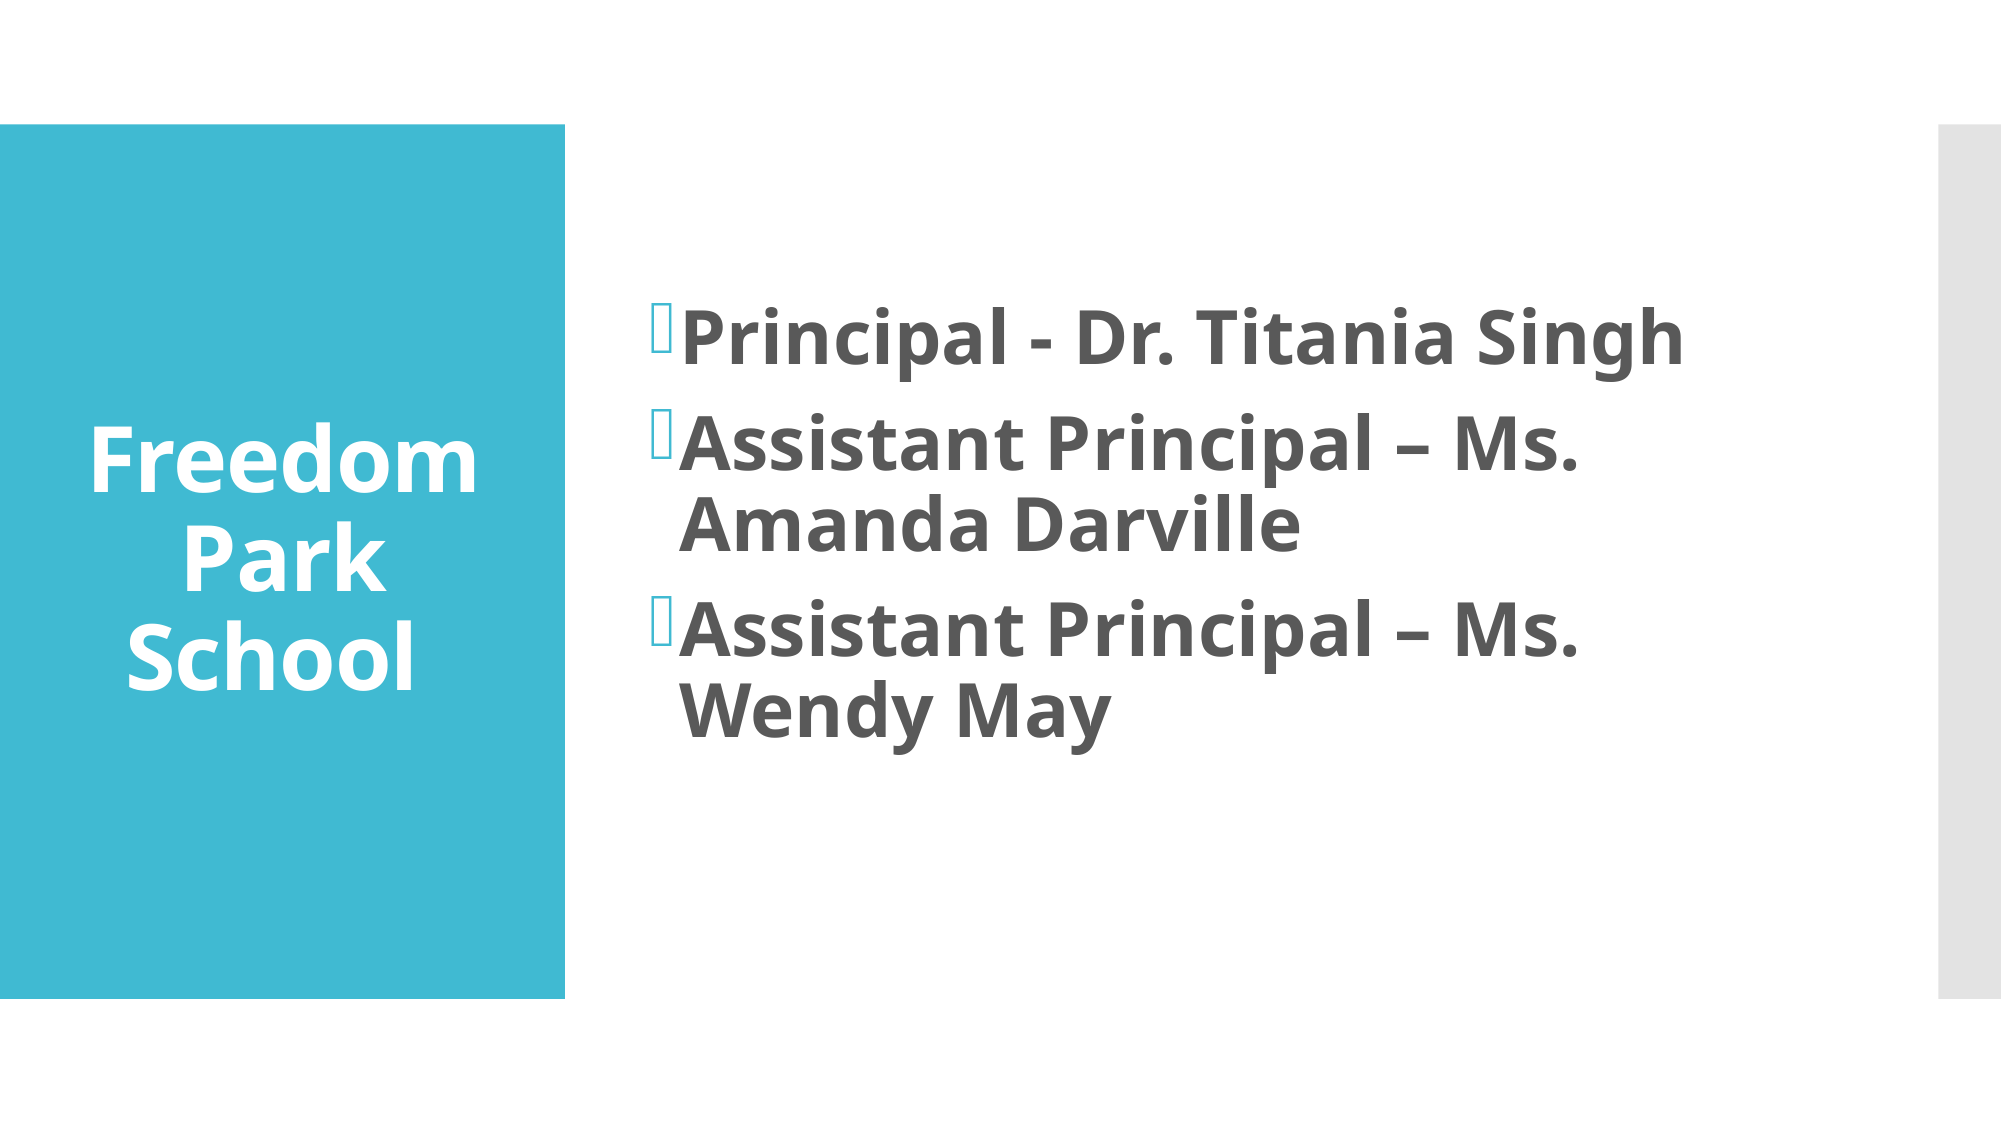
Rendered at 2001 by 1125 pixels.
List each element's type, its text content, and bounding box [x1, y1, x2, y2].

title Freedom Park School [41, 184, 525, 940]
list Principal - Dr. Titania Singh Assistant Principal – Ms. Amanda Darville Assistant Principal – Ms. Wendy May [634, 141, 1835, 982]
